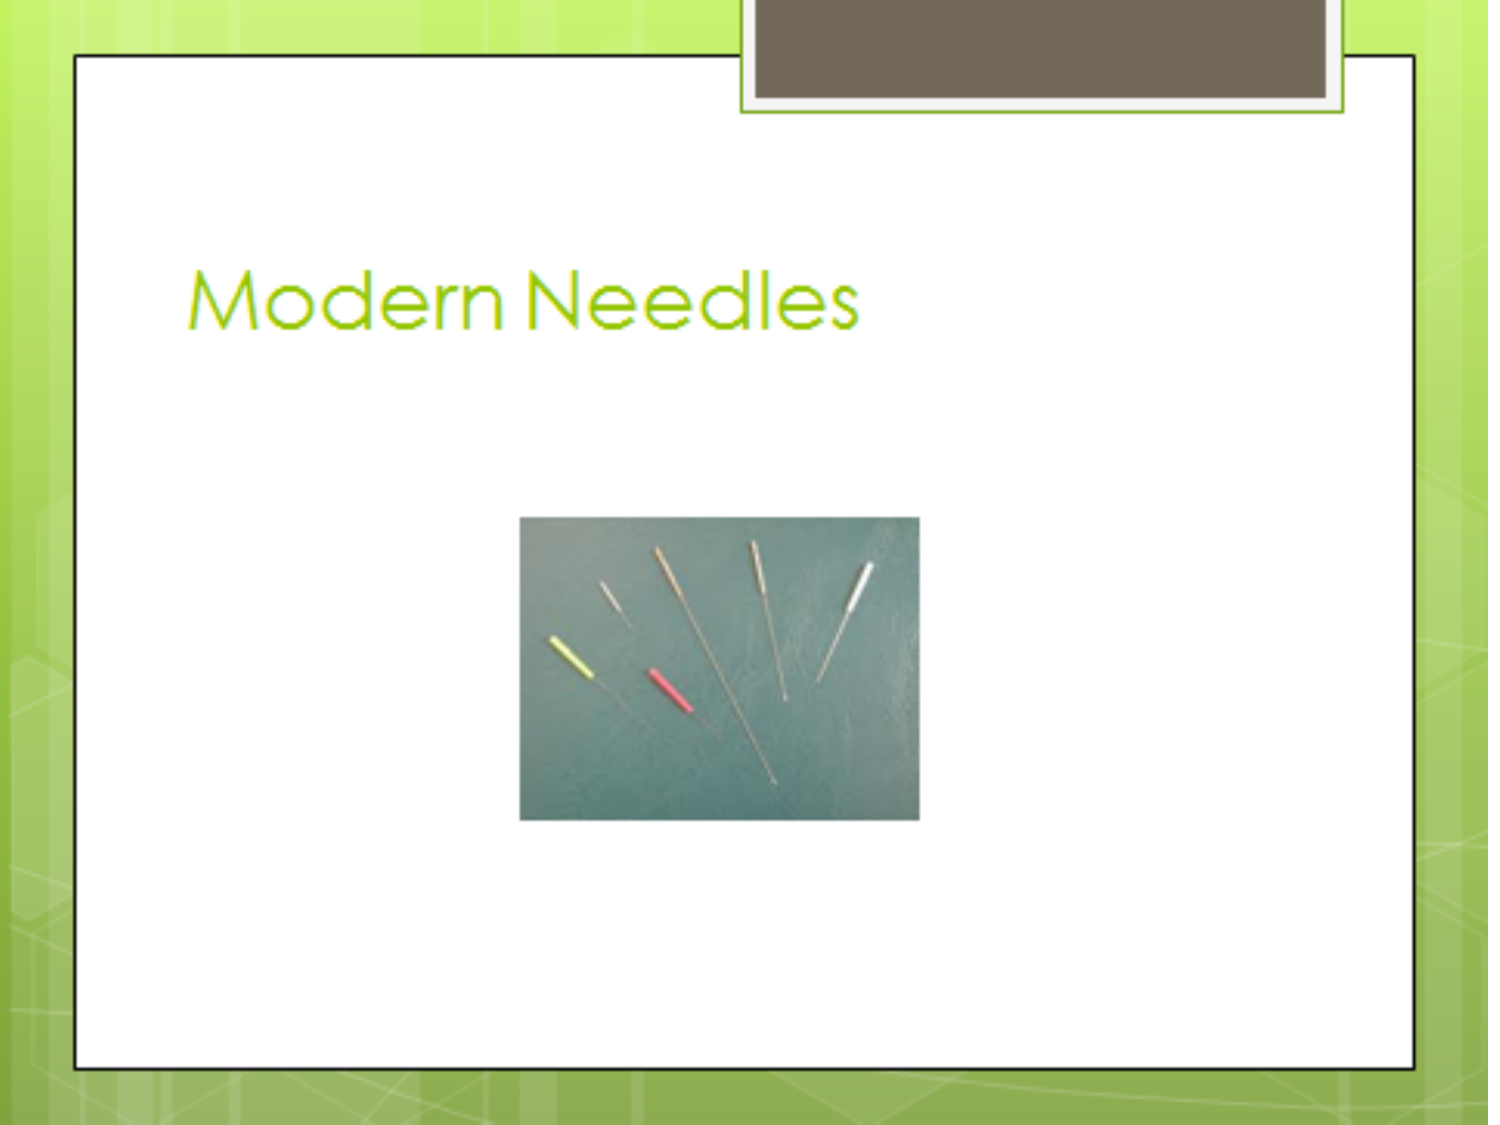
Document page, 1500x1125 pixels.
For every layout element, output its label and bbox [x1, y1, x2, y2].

list [0, 0, 1488, 1125]
